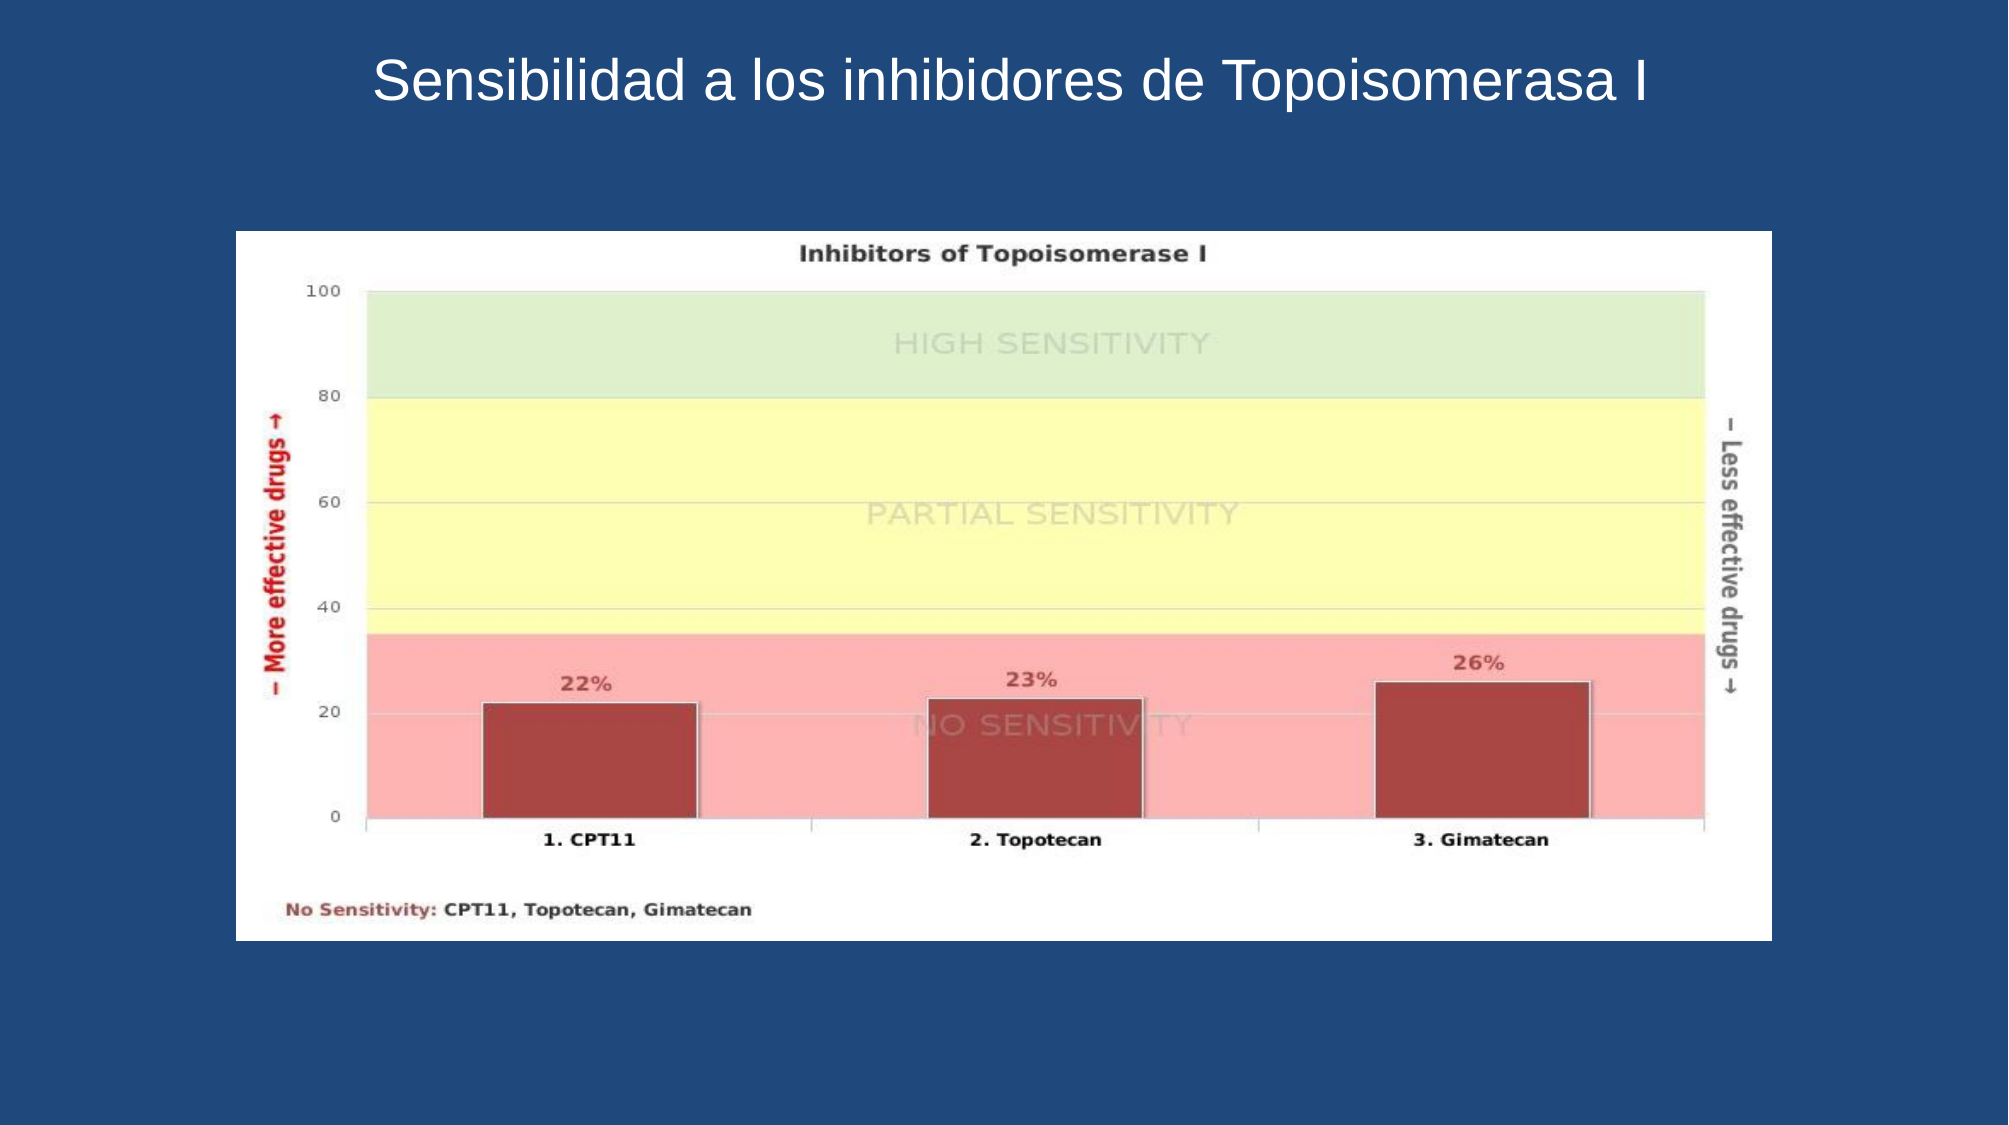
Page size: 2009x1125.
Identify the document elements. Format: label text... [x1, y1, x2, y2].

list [236, 231, 1772, 941]
title Sensibilidad a los inhibidores de Topoisomerasa I [55, 19, 1969, 136]
